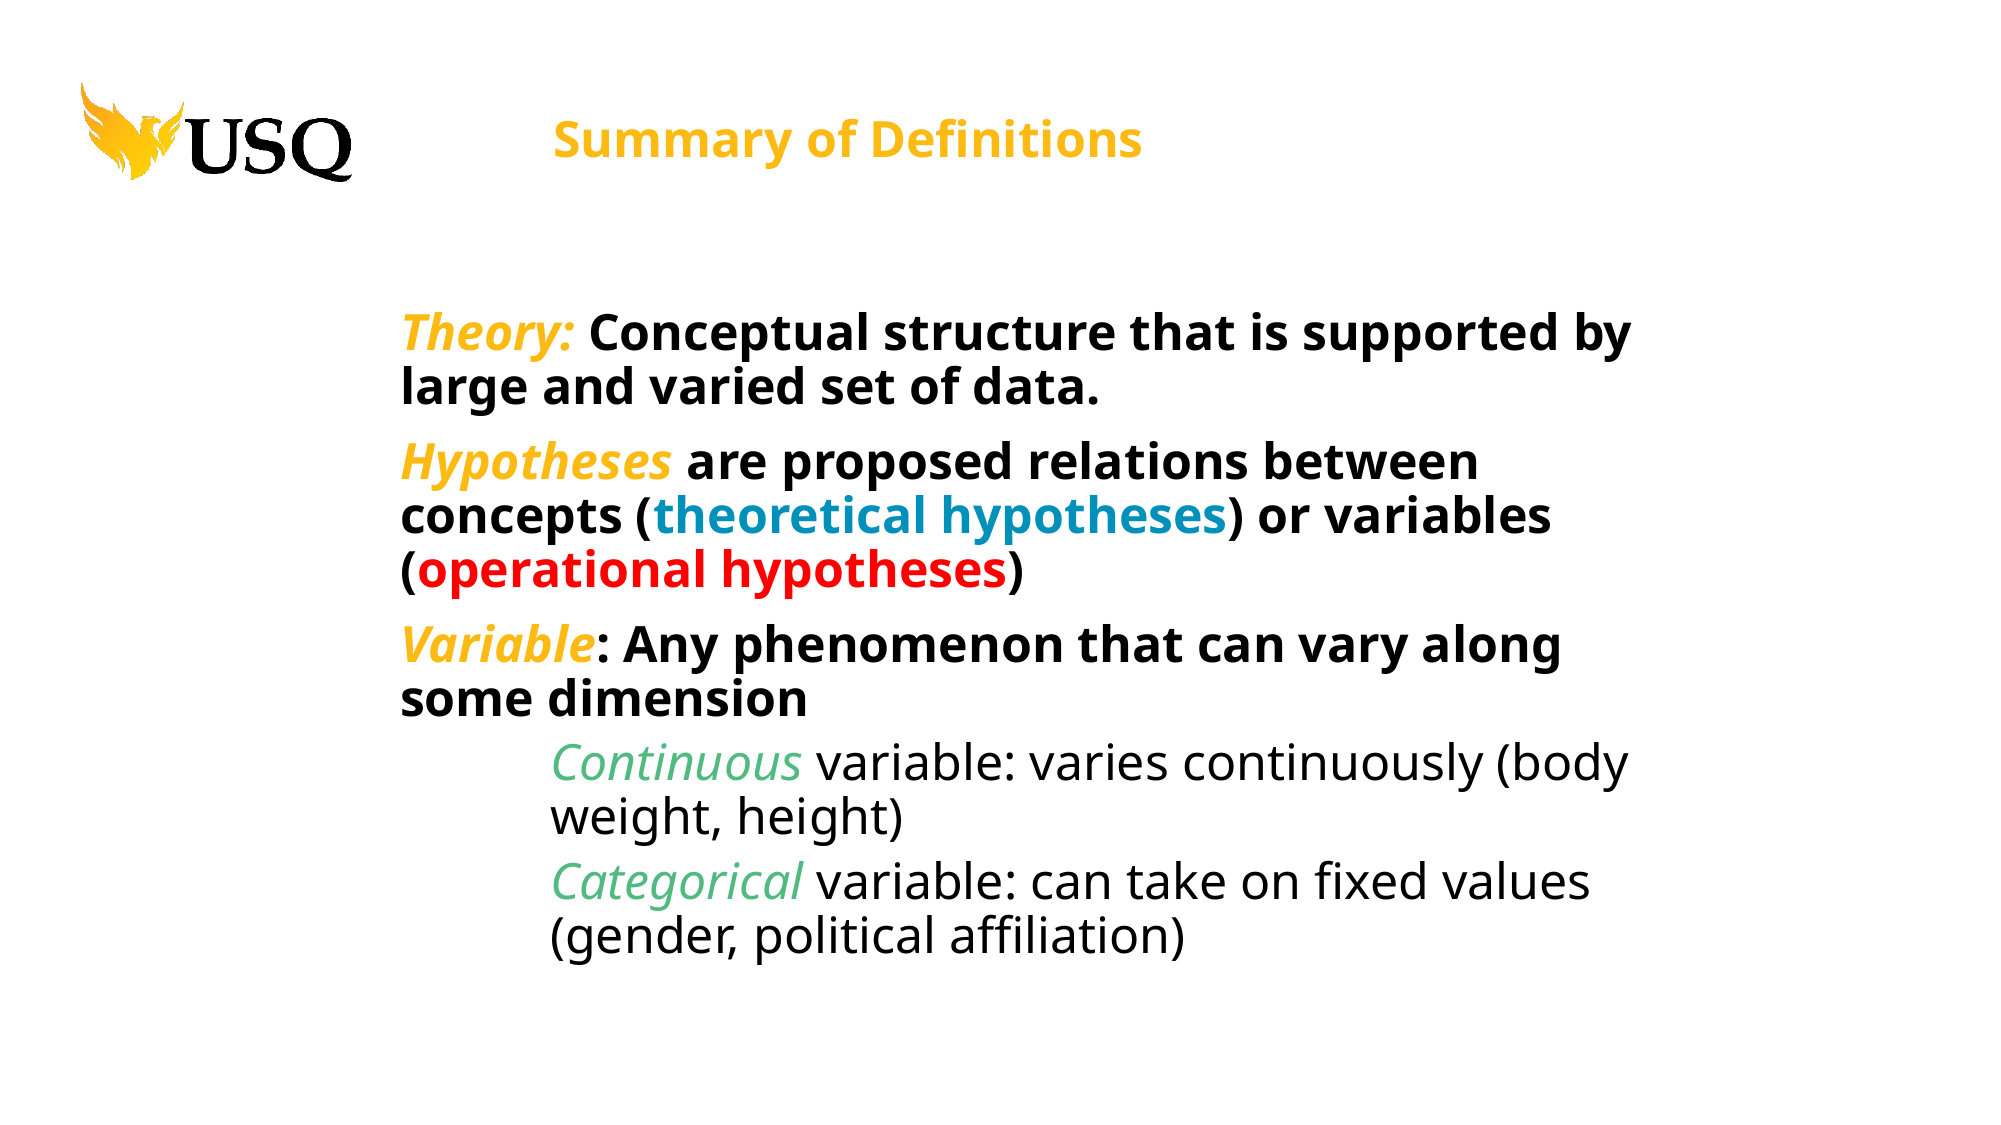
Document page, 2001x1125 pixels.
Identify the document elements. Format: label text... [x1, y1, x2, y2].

text_box Theory: Conceptual structure that is supported by large and varied set of data. Hypotheses are proposed relations between concepts (theoretical hypotheses) or variables (operational hypotheses) Variable: Any phenomenon that can vary along some dimension Continuous variable: varies continuously (body weight, height) Categorical variable: can take on fixed values (gender, political affiliation) [385, 300, 1664, 1011]
text_box Summary of Definitions [538, 106, 1889, 281]
picture [81, 81, 352, 182]
